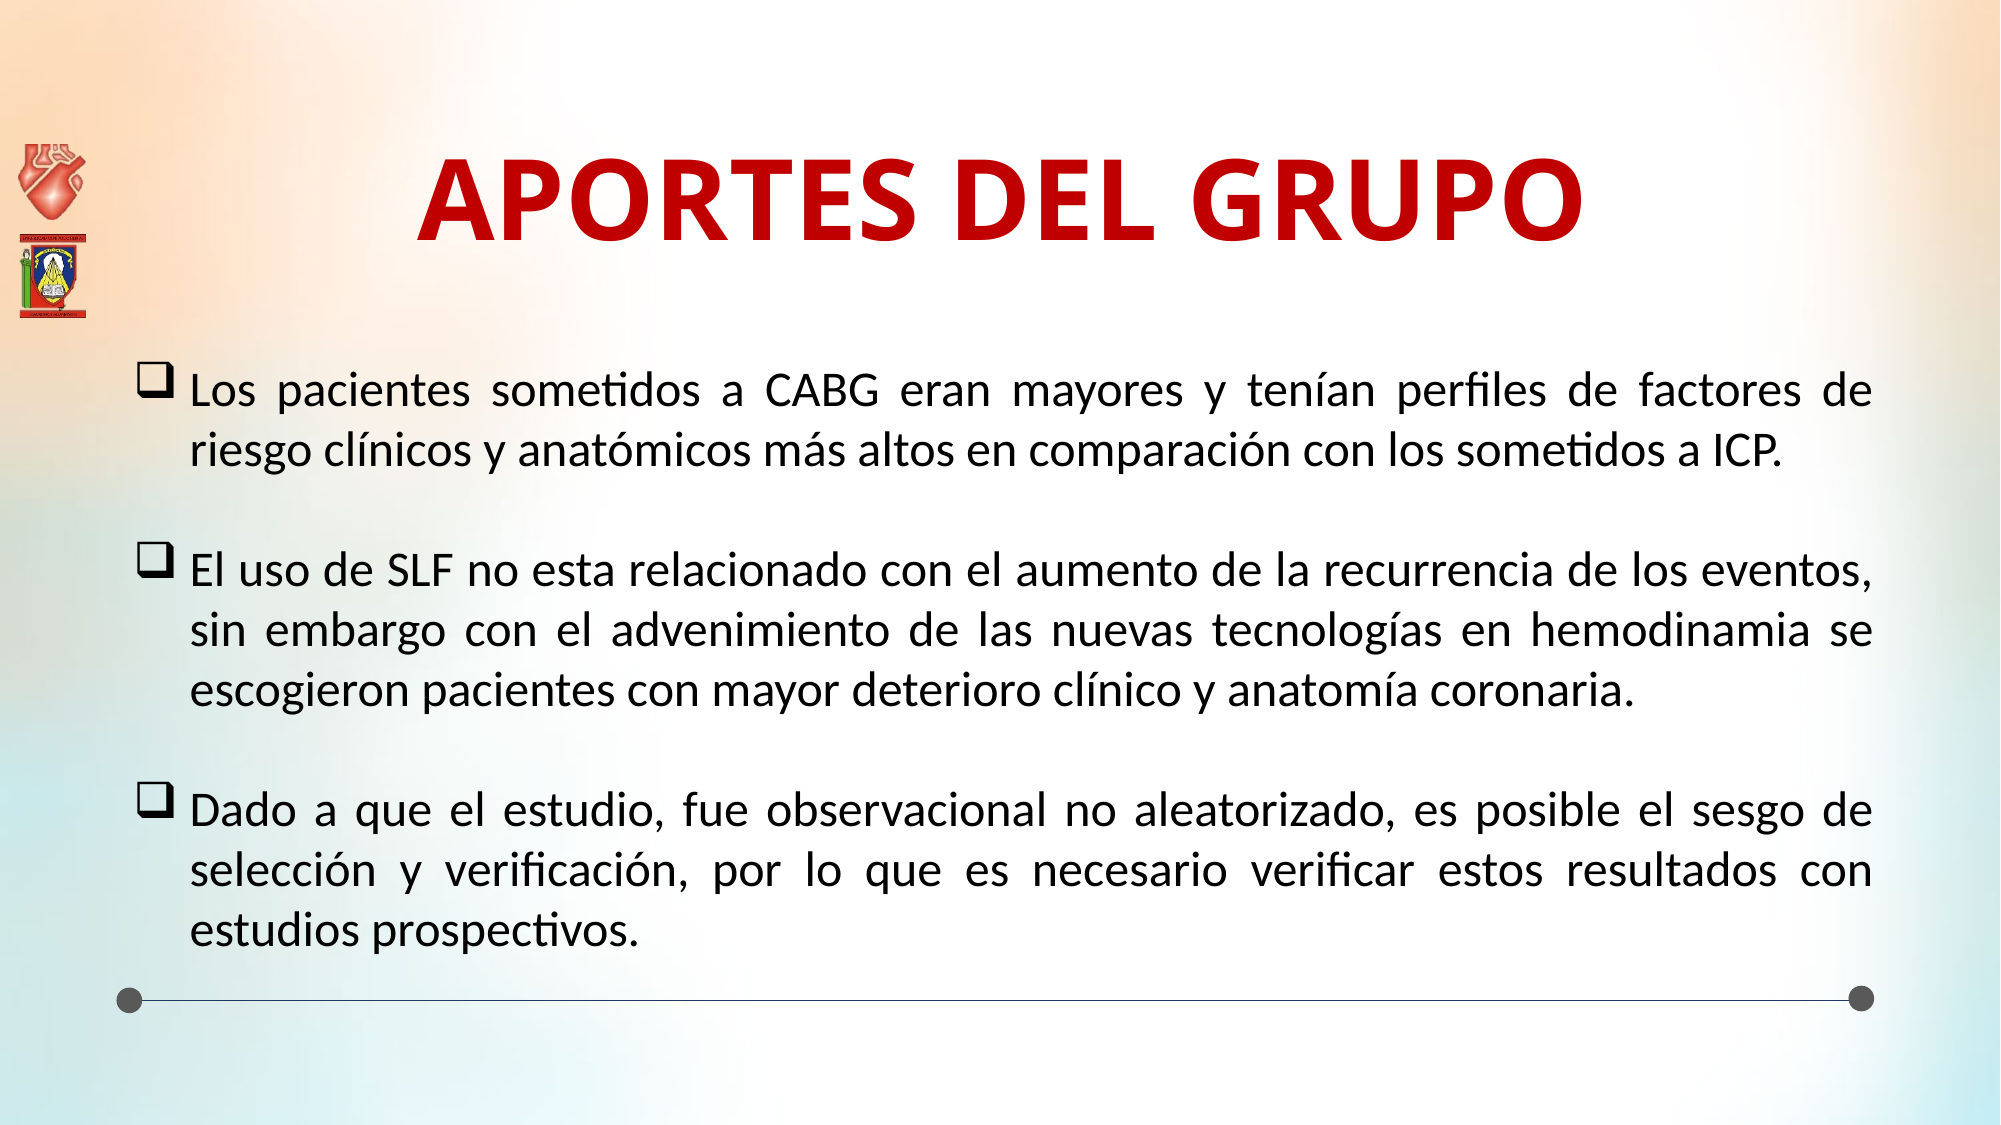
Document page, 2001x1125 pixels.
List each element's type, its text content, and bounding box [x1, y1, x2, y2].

title APORTES DEL GRUPO [402, 124, 2000, 284]
text_box Los pacientes sometidos a CABG eran mayores y tenían perfiles de factores de riesgo clínicos y anatómicos más altos en comparación con los sometidos a ICP. El uso de SLF no esta relacionado con el aumento de la recurrencia de los eventos, sin embargo con el advenimiento de las nuevas tecnologías en hemodinamia se escogieron pacientes con mayor deterioro clínico y anatomía coronaria. Dado a que el estudio, fue observacional no aleatorizado, es posible el sesgo de selección y verificación, por lo que es necesario verificar estos resultados con estudios prospectivos. [118, 288, 1890, 1024]
picture [0, 0, 2001, 1125]
